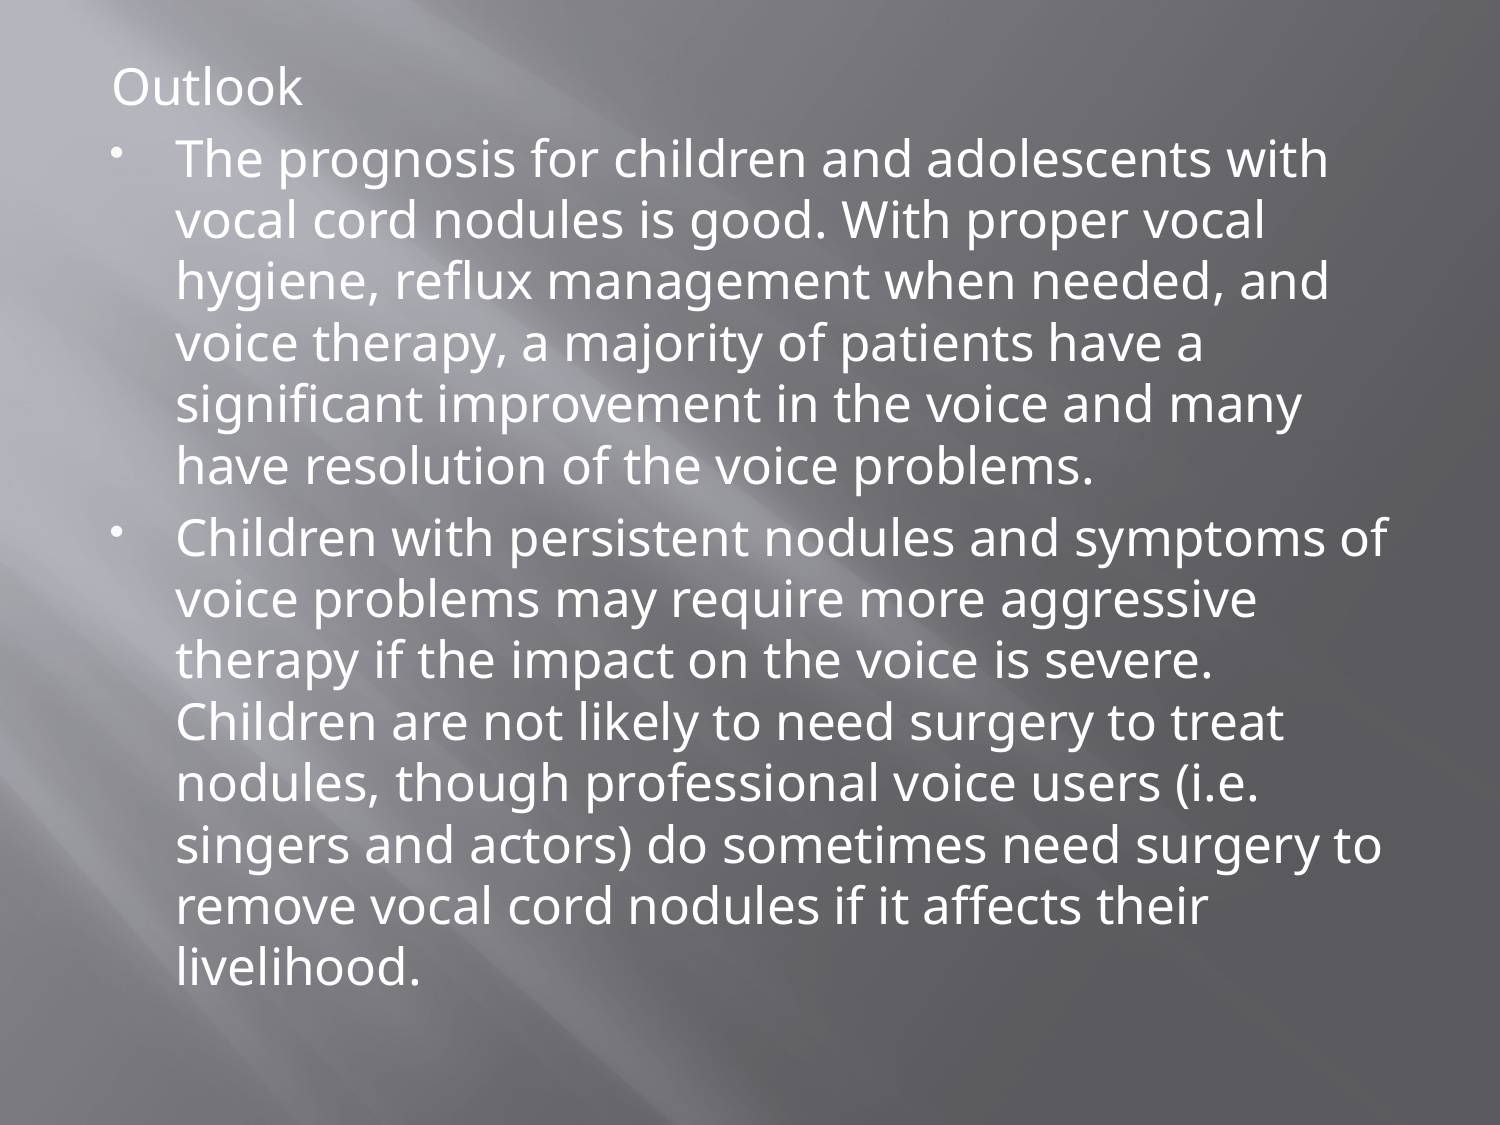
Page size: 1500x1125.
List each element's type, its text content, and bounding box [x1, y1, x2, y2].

list Outlook The prognosis for children and adolescents with vocal cord nodules is good. With proper vocal hygiene, reflux management when needed, and voice therapy, a majority of patients have a significant improvement in the voice and many have resolution of the voice problems. Children with persistent nodules and symptoms of voice problems may require more aggressive therapy if the impact on the voice is severe. Children are not likely to need surgery to treat nodules, though professional voice users (i.e. singers and actors) do sometimes need surgery to remove vocal cord nodules if it affects their livelihood. [75, 46, 1425, 1005]
